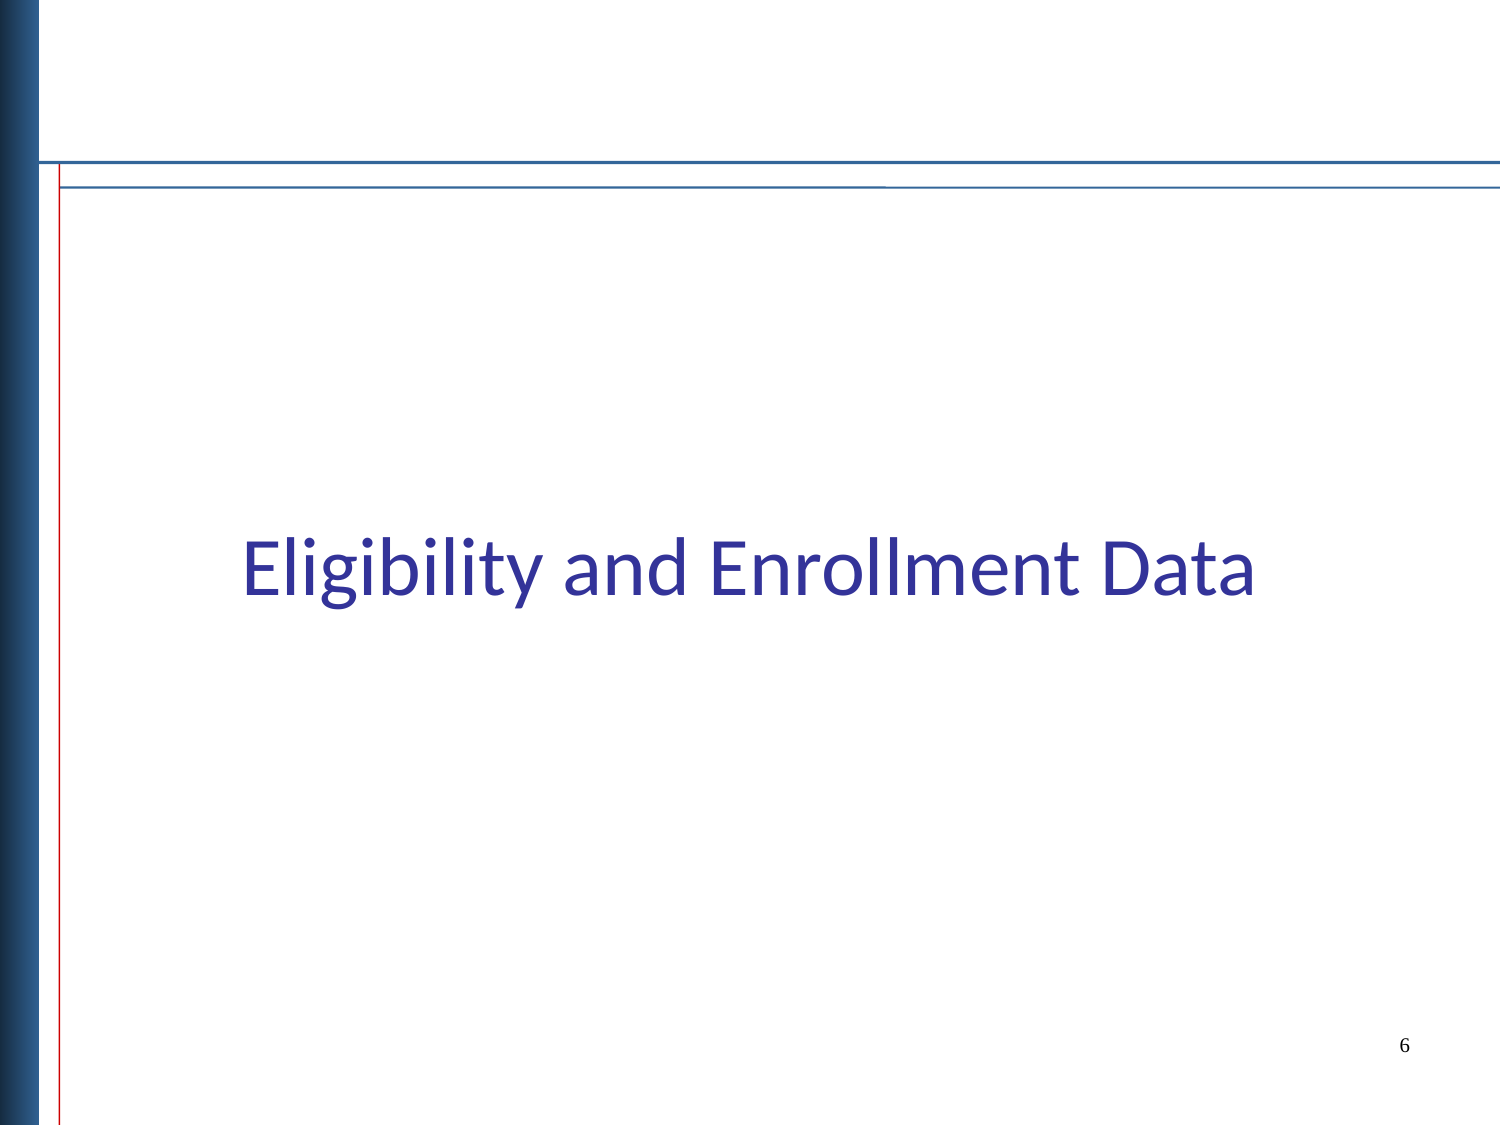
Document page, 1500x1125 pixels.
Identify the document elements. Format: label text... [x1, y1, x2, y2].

title Eligibility and Enrollment Data [200, 510, 1300, 615]
slide_number 6 [1074, 1024, 1425, 1103]
